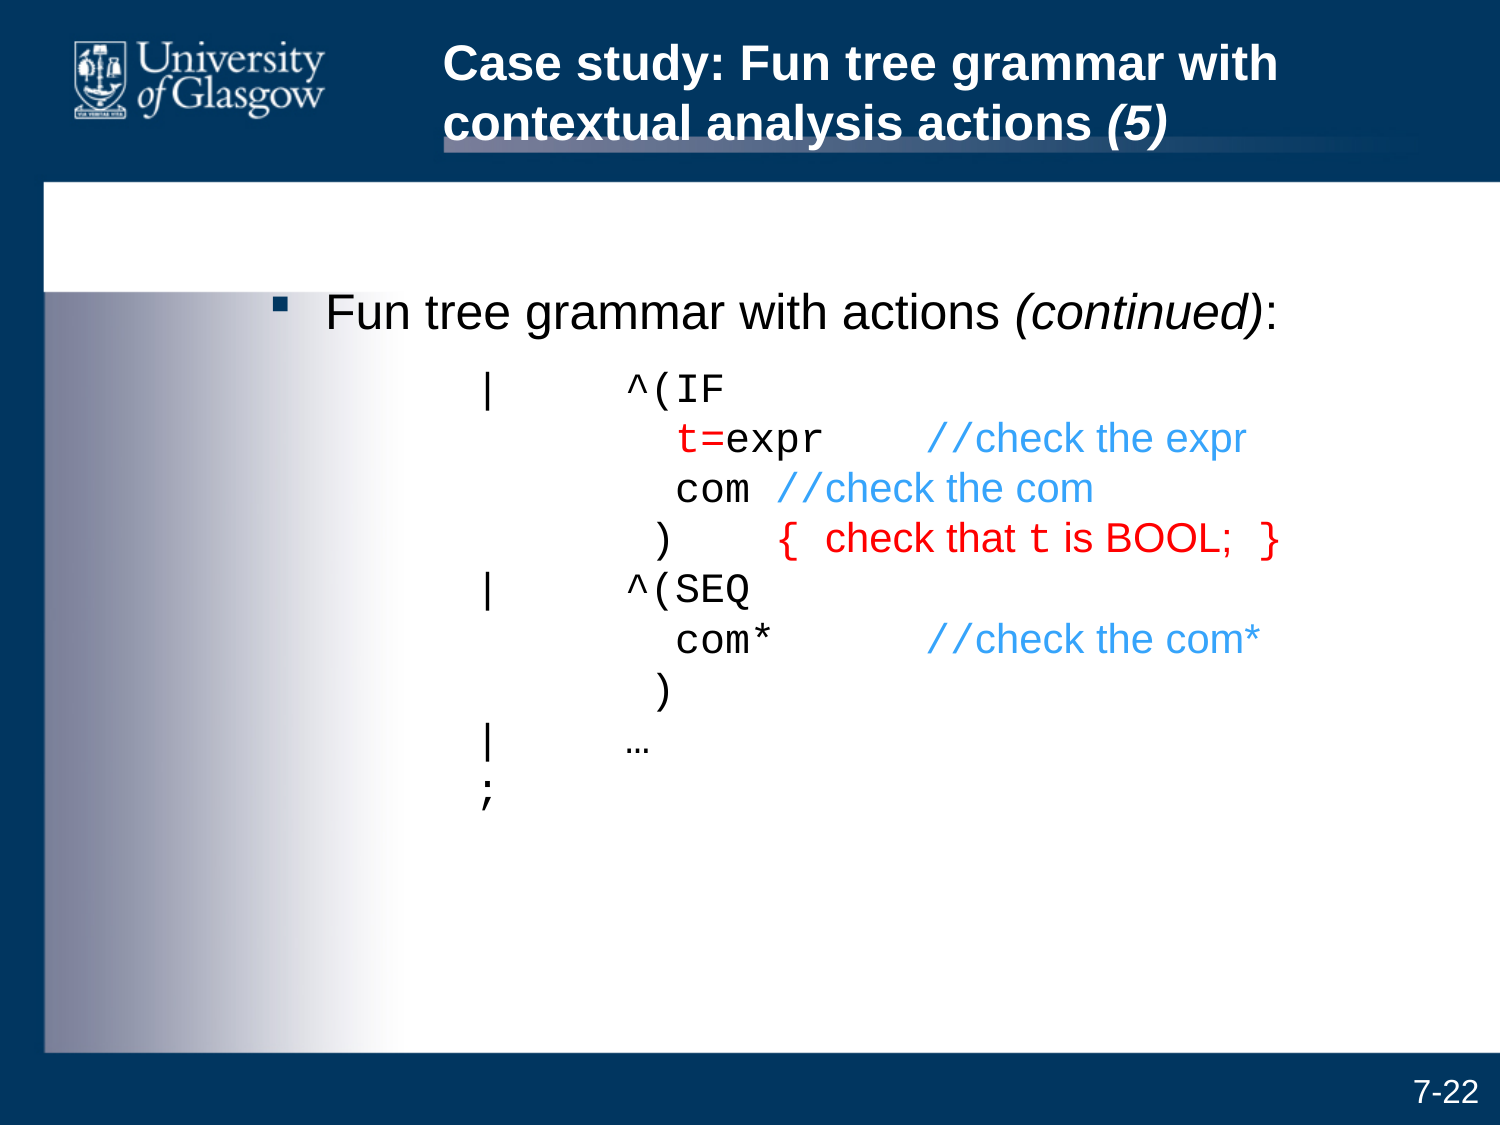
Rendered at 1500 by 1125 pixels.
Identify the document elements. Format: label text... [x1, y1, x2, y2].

list Fun tree grammar with actions (continued): | ^(IF t=expr //check the expr com //check the com ) { check that t is BOOL; } | ^(SEQ com* //check the com* ) | … ; [253, 278, 1435, 1038]
picture [0, 0, 1500, 1125]
title Case study: Fun tree grammar with contextual analysis actions (5) [427, 30, 1436, 150]
